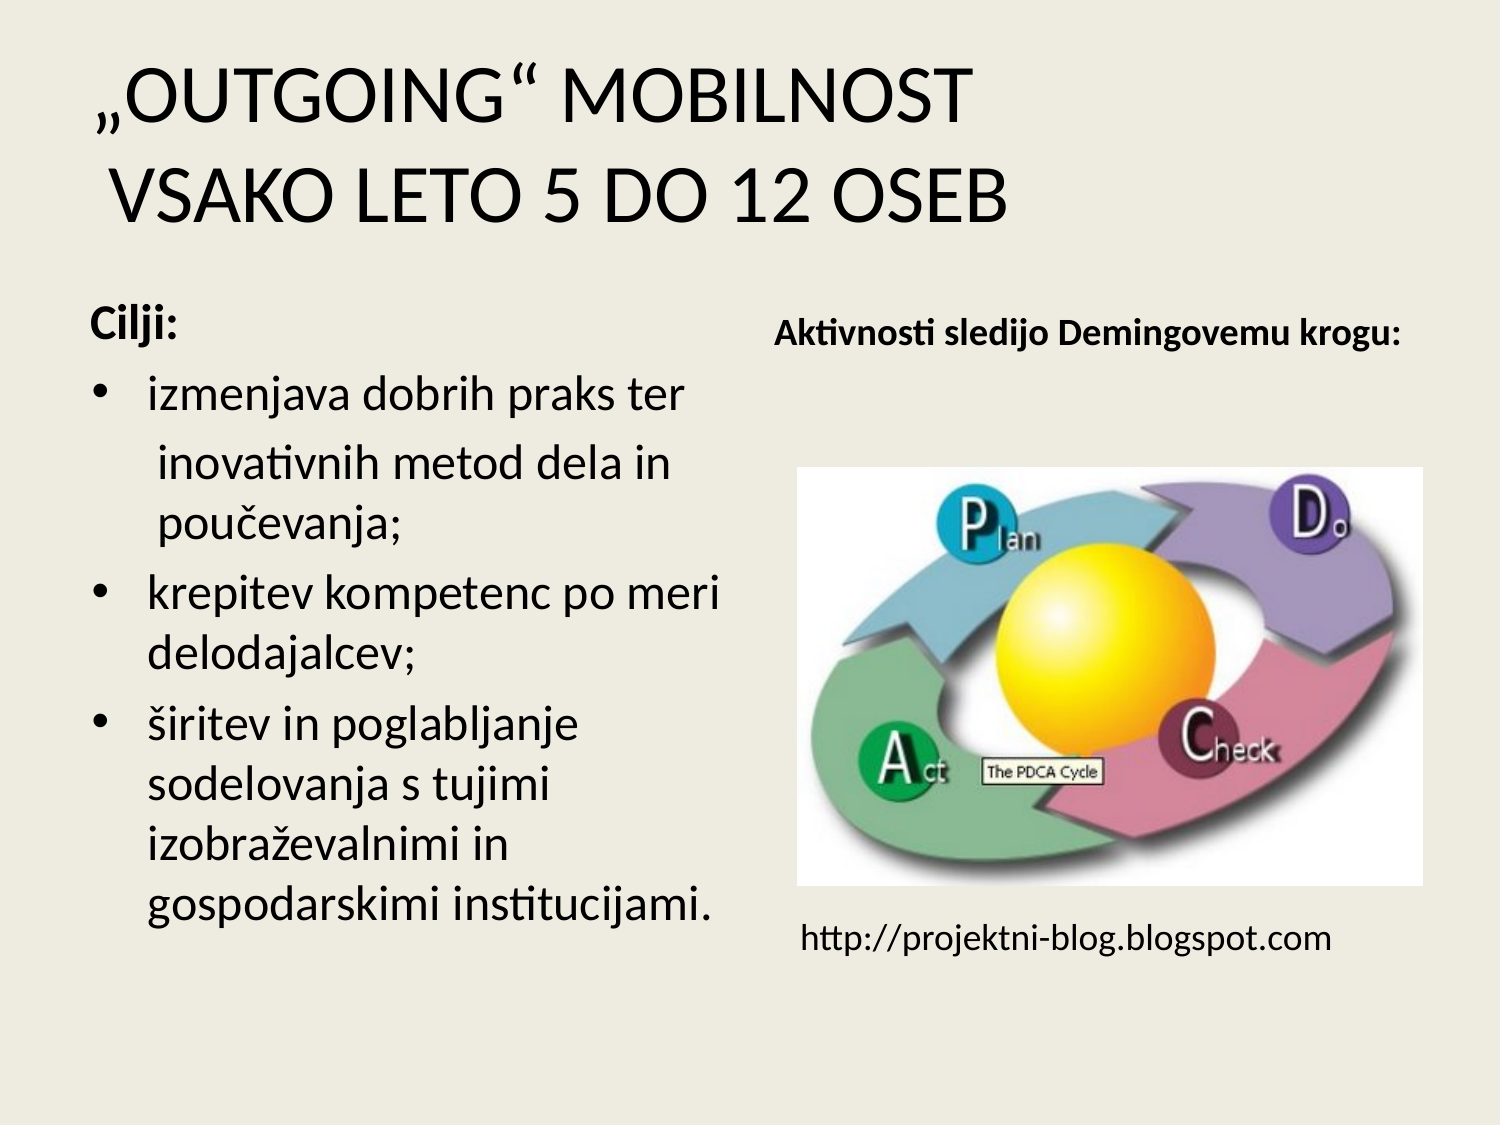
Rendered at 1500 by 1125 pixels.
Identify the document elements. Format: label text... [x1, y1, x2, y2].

text_box http://projektni-blog.blogspot.com [785, 905, 1365, 965]
list izmenjava dobrih praks ter inovativnih metod dela in poučevanja; krepitev kompetenc po meri delodajalcev; širitev in poglabljanje sodelovanja s tujimi izobraževalnimi in gospodarskimi institucijami. [76, 352, 740, 1001]
list Aktivnosti sledijo Demingovemu krogu: [759, 255, 1423, 361]
title „OUTGOING“ MOBILNOST VSAKO LETO 5 DO 12 OSEB [75, 45, 1425, 233]
picture [796, 467, 1423, 886]
list Cilji: [75, 251, 738, 357]
